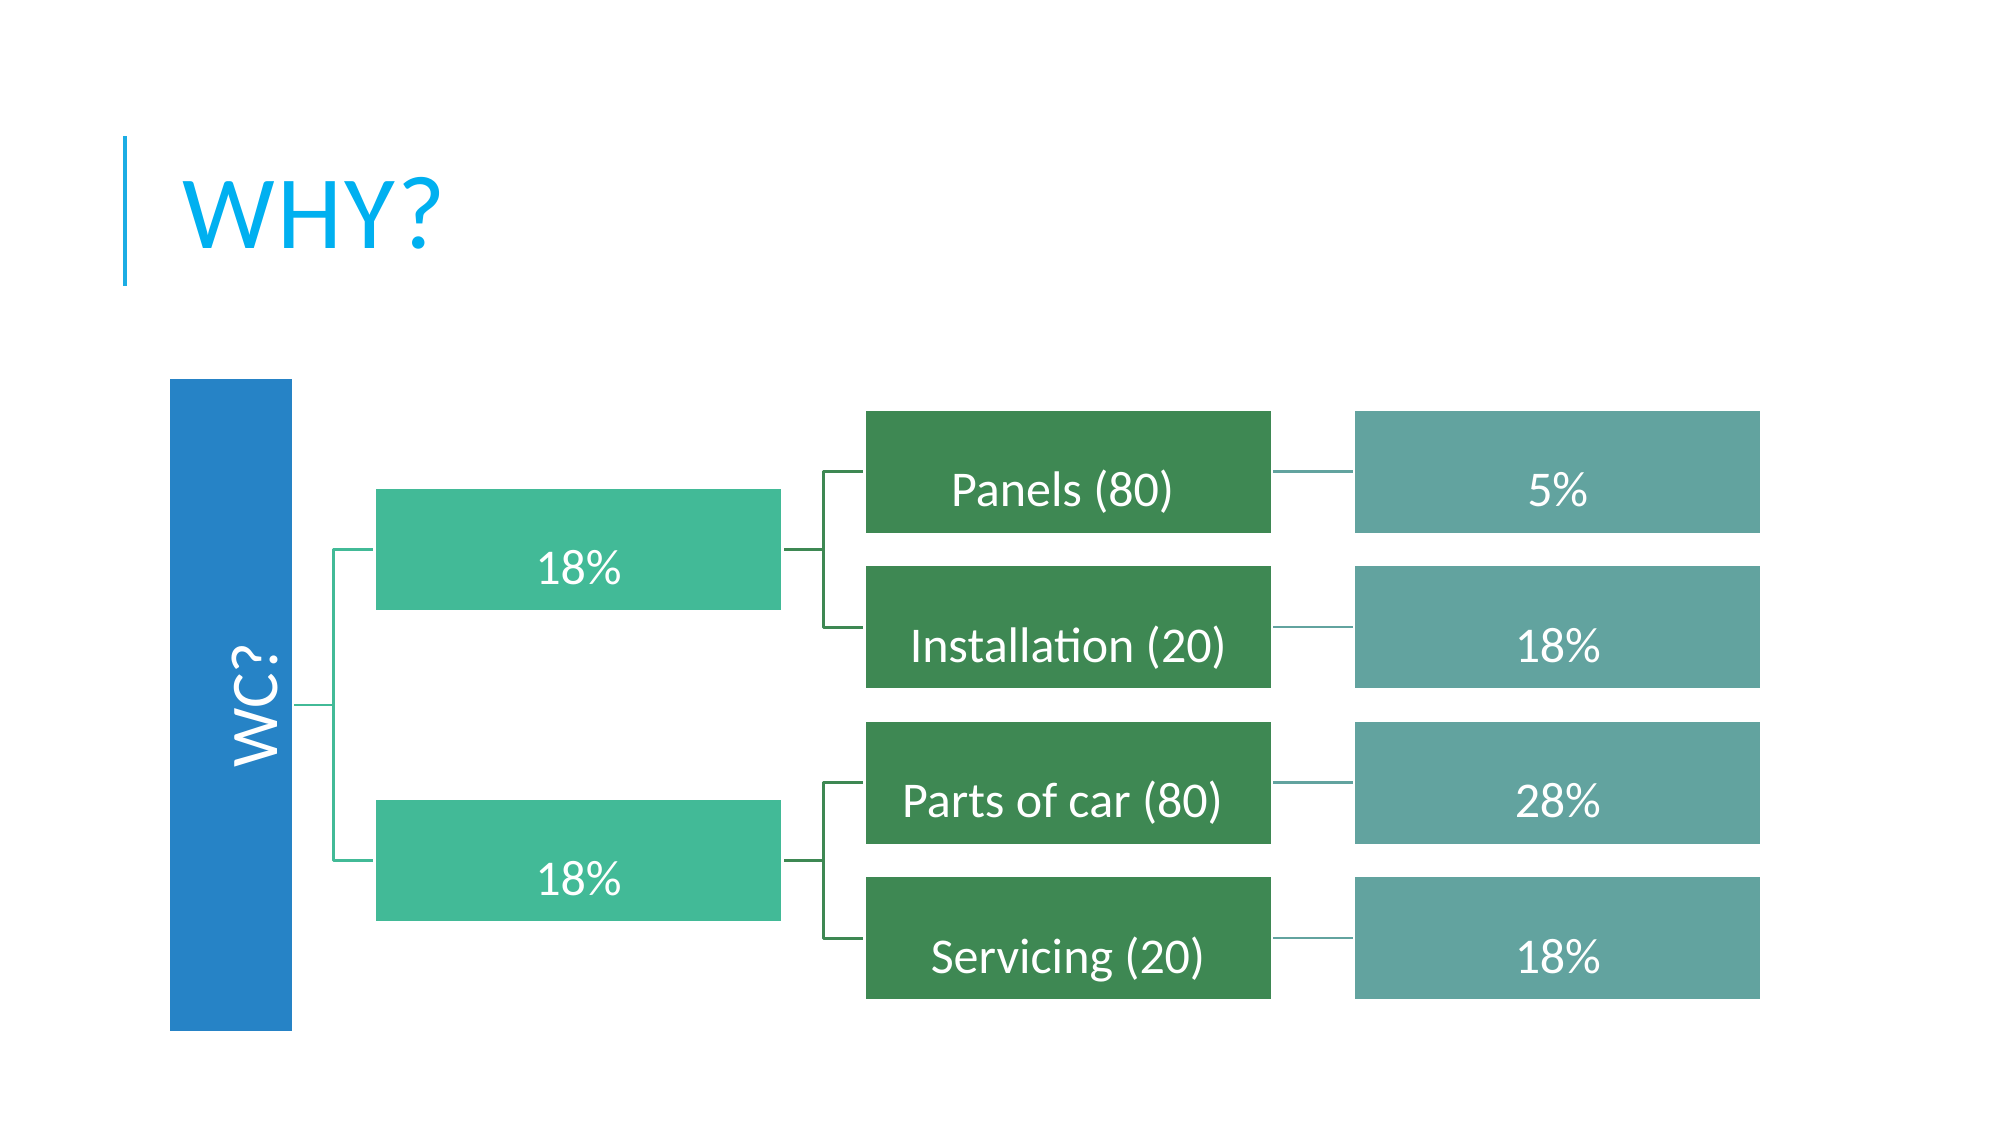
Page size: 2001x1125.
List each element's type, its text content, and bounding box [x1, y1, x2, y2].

title Why? [168, 96, 1763, 342]
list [167, 374, 1763, 1036]
